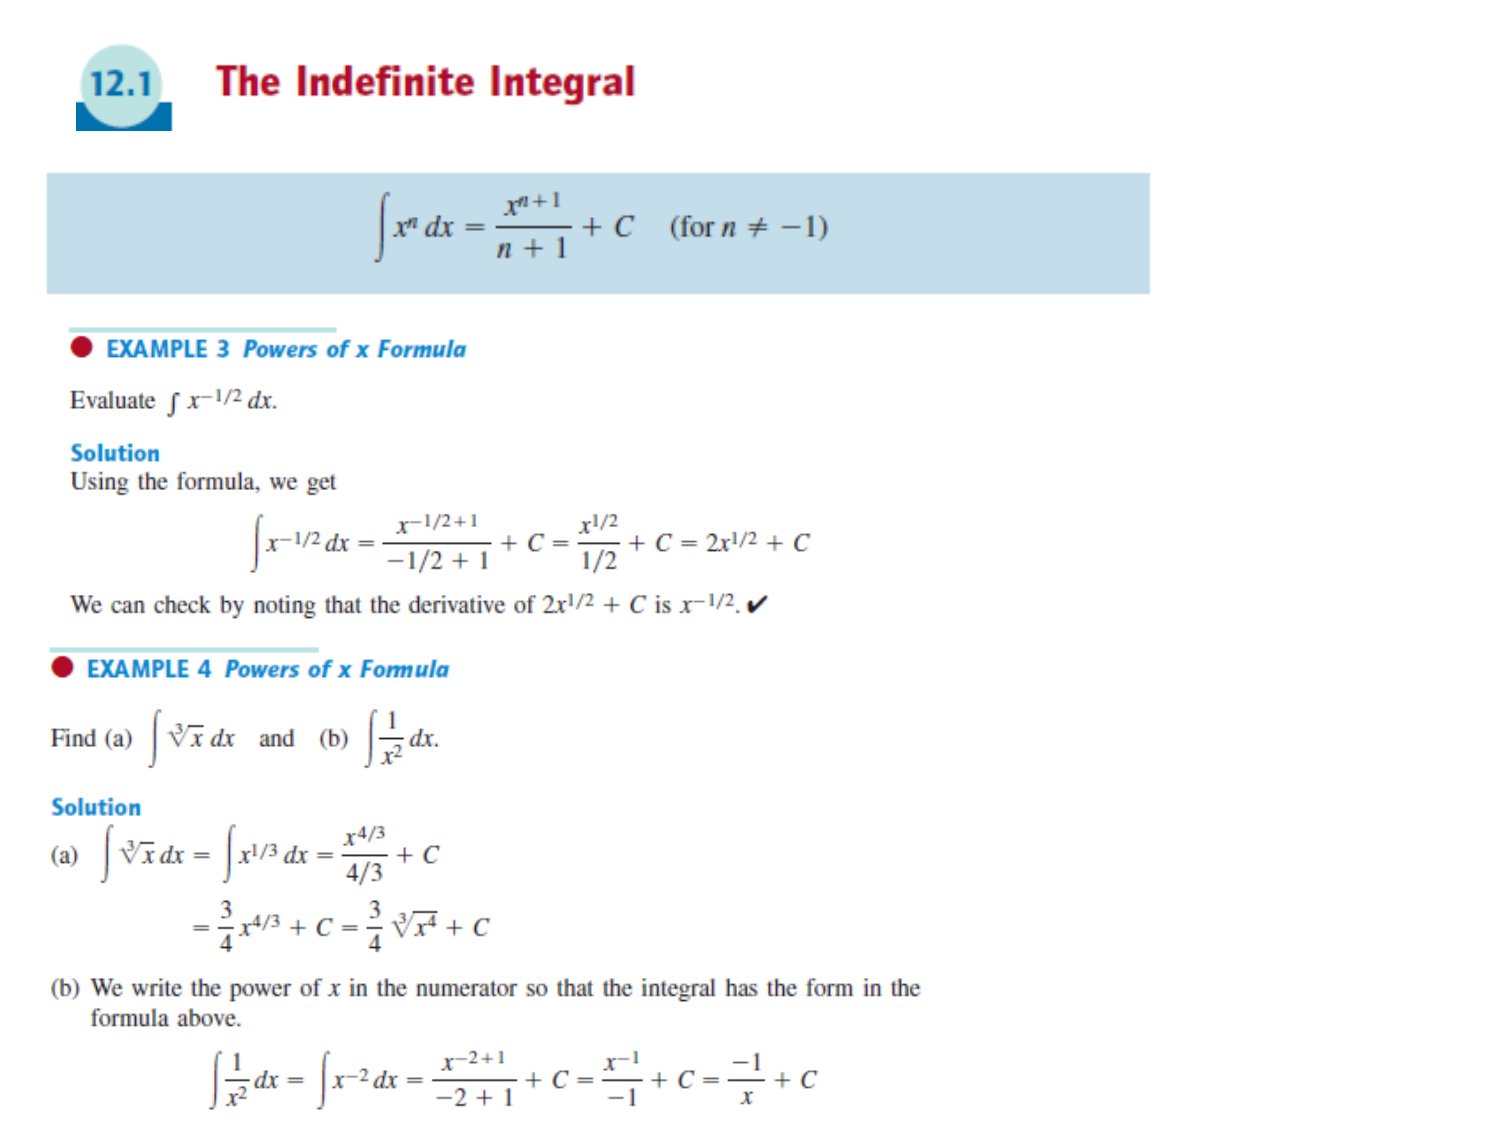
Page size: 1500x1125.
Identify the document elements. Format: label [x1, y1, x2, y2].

list [76, 42, 661, 131]
picture [41, 165, 1159, 301]
picture [43, 325, 976, 1124]
